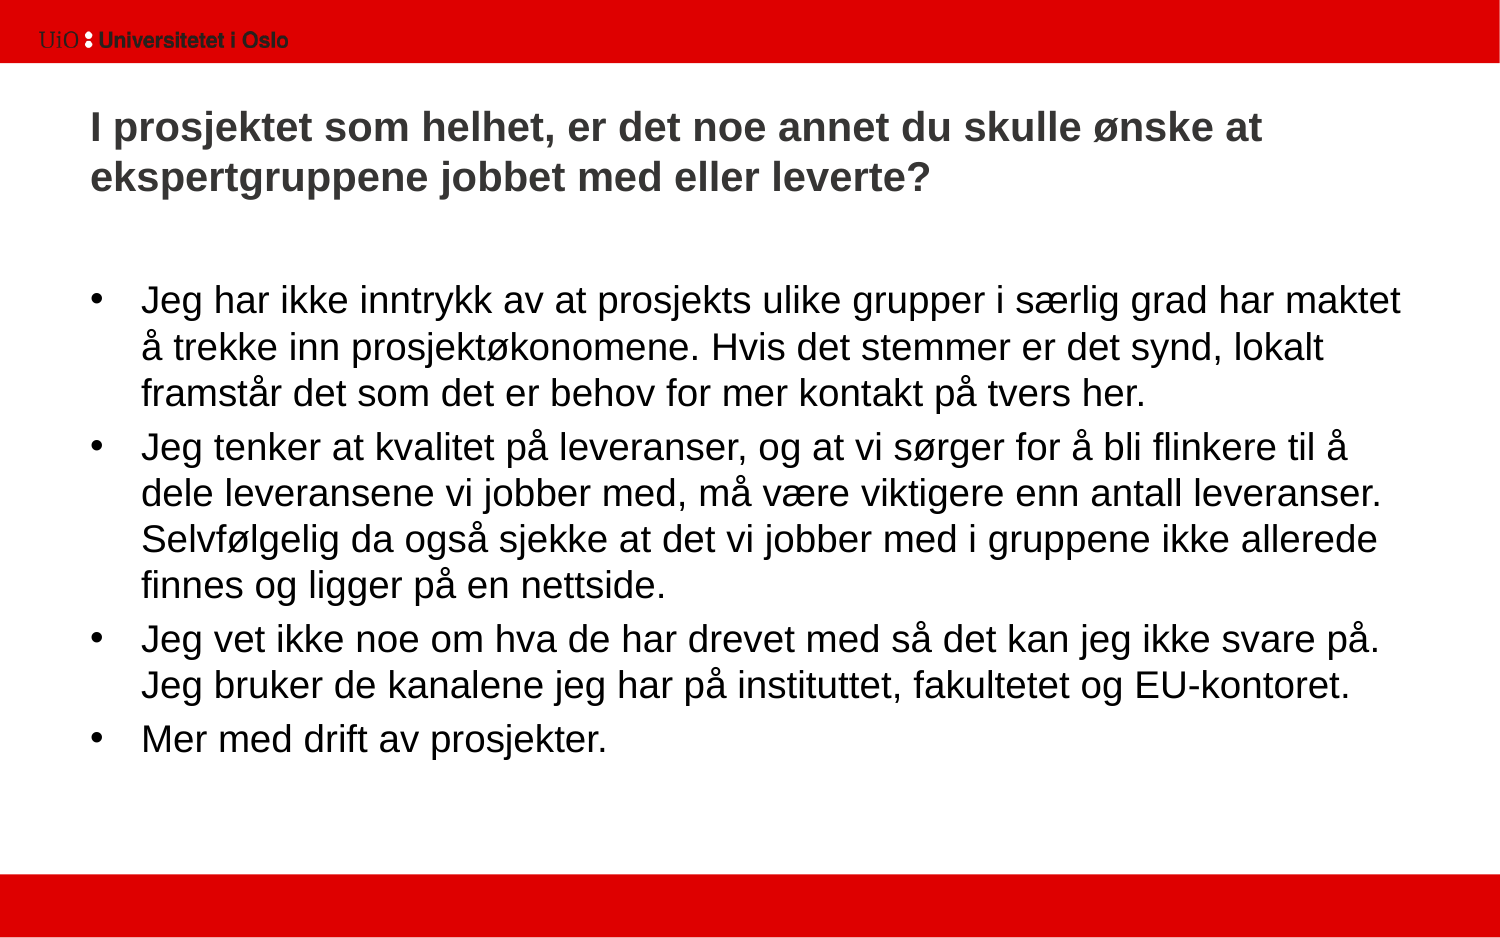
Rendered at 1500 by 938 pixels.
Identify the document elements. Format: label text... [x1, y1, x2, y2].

list Jeg har ikke inntrykk av at prosjekts ulike grupper i særlig grad har maktet å trekke inn prosjektøkonomene. Hvis det stemmer er det synd, lokalt framstår det som det er behov for mer kontakt på tvers her. Jeg tenker at kvalitet på leveranser, og at vi sørger for å bli flinkere til å dele leveransene vi jobber med, må være viktigere enn antall leveranser. Selvfølgelig da også sjekke at det vi jobber med i gruppene ikke allerede finnes og ligger på en nettside. Jeg vet ikke noe om hva de har drevet med så det kan jeg ikke svare på. Jeg bruker de kanalene jeg har på instituttet, fakultetet og EU-kontoret. Mer med drift av prosjekter. [75, 267, 1425, 838]
title I prosjektet som helhet, er det noe annet du skulle ønske at ekspertgruppene jobbet med eller leverte? [75, 78, 1425, 221]
picture [39, 31, 288, 48]
